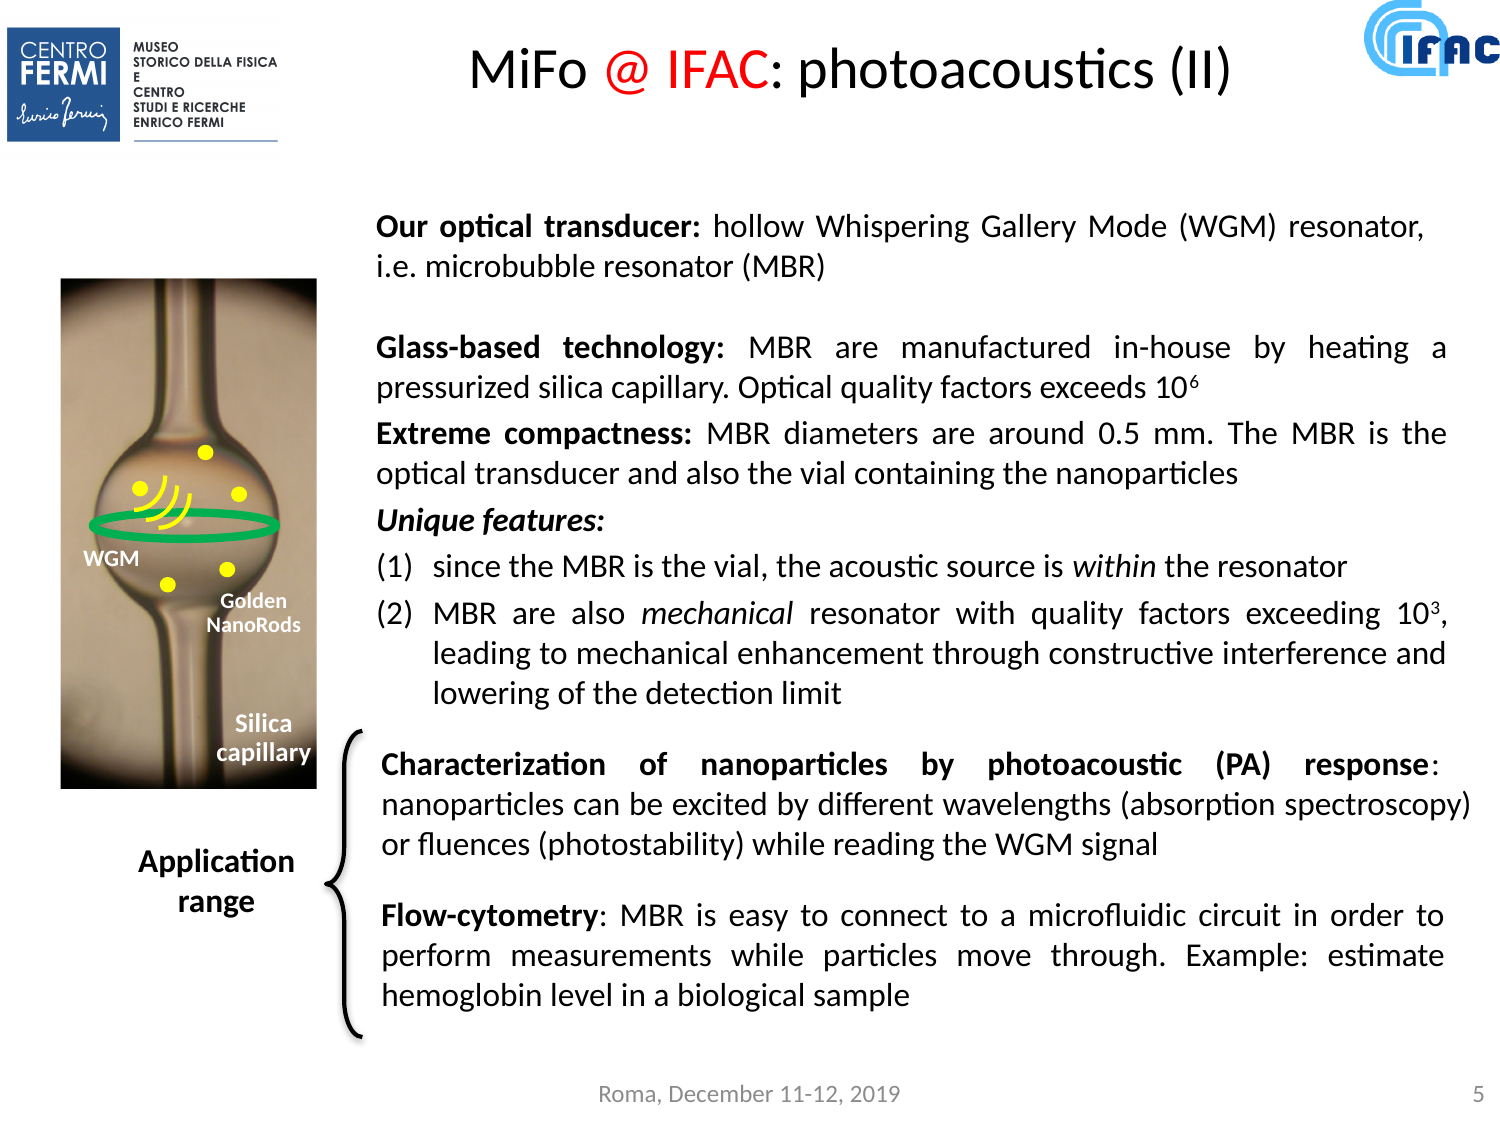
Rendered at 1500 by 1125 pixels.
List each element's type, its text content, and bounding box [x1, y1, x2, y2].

slide_number 5 [1149, 1062, 1500, 1123]
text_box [60, 277, 328, 790]
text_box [114, 730, 1489, 1038]
text_box MiFo @ IFAC: photoacoustics (II) [392, 14, 1310, 115]
picture [0, 0, 282, 170]
text_box Our optical transducer: hollow Whispering Gallery Mode (WGM) resonator, i.e. microbubble resonator (MBR) [361, 196, 1441, 304]
picture [1363, 0, 1500, 78]
text_box Glass-based technology: MBR are manufactured in-house by heating a pressurized silica capillary. Optical quality factors exceeds 106 Extreme compactness: MBR diameters are around 0.5 mm. The MBR is the optical transducer and also the vial containing the nanoparticles Unique features: since the MBR is the vial, the acoustic source is within the resonator MBR are also mechanical resonator with quality factors exceeding 103, leading to mechanical enhancement through constructive interference and lowering of the detection limit [361, 317, 1464, 710]
footer Roma, December 11-12, 2019 [512, 1062, 988, 1123]
